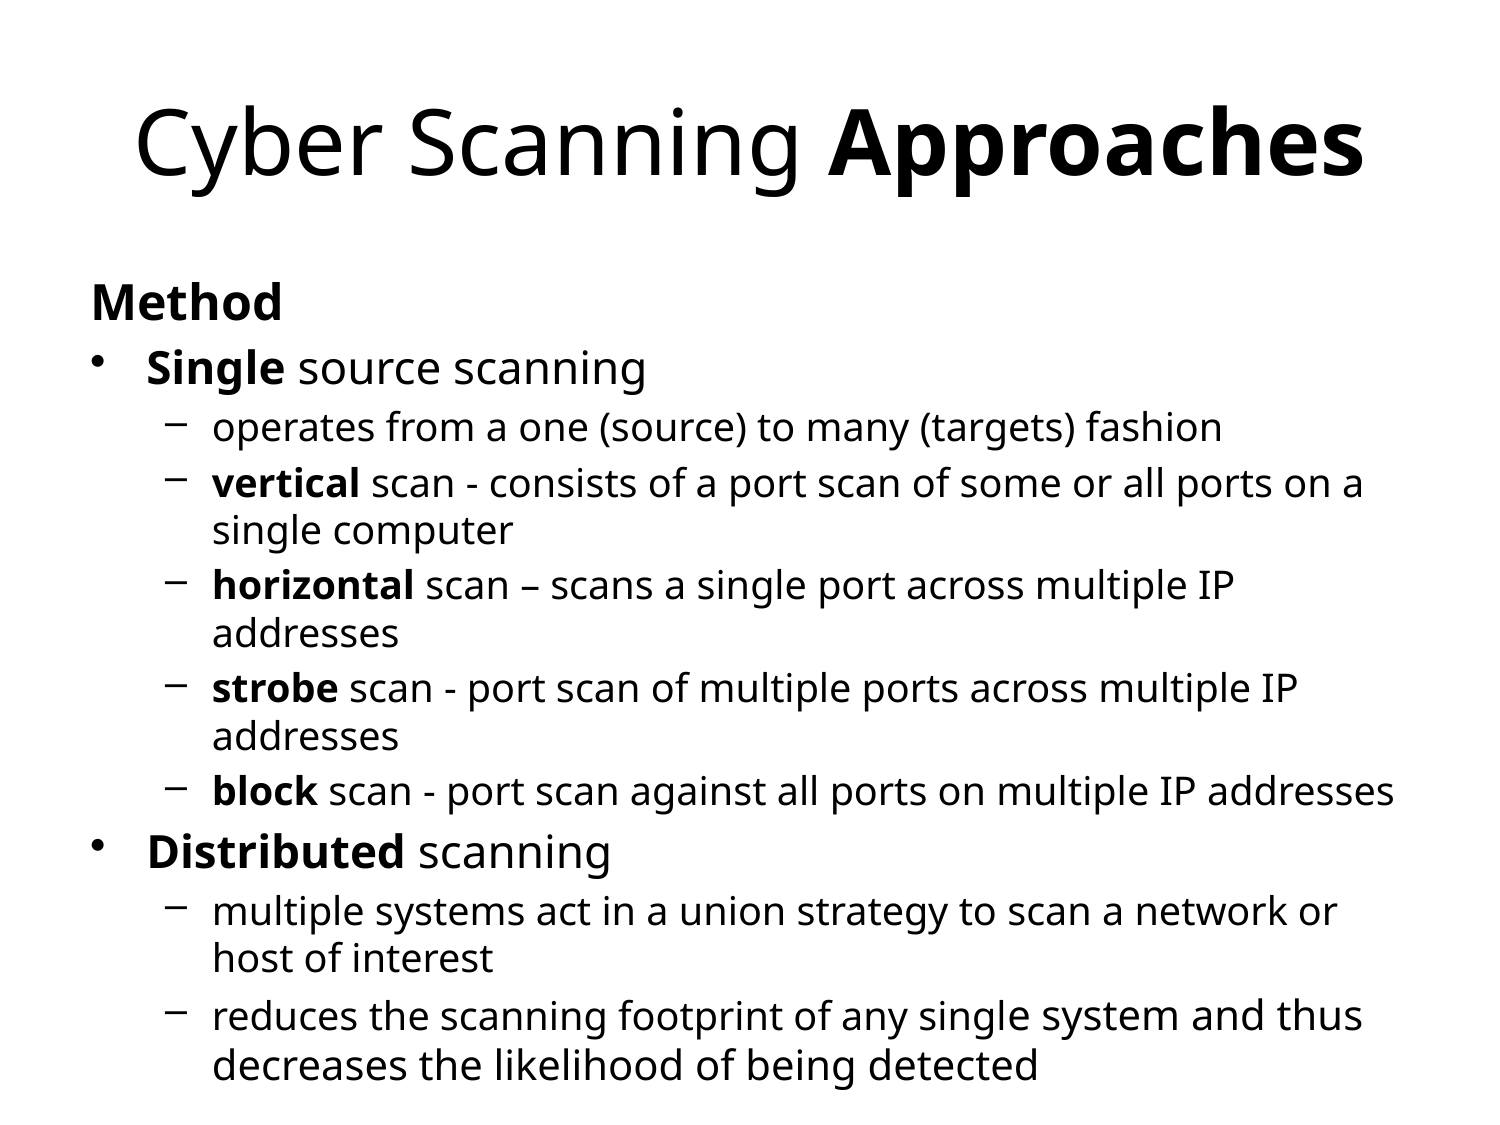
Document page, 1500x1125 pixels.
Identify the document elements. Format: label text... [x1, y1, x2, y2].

list Method Single source scanning operates from a one (source) to many (targets) fashion vertical scan - consists of a port scan of some or all ports on a single computer horizontal scan – scans a single port across multiple IP addresses strobe scan - port scan of multiple ports across multiple IP addresses block scan - port scan against all ports on multiple IP addresses Distributed scanning multiple systems act in a union strategy to scan a network or host of interest reduces the scanning footprint of any single system and thus decreases the likelihood of being detected [75, 262, 1425, 1005]
title Cyber Scanning Approaches [75, 45, 1425, 233]
